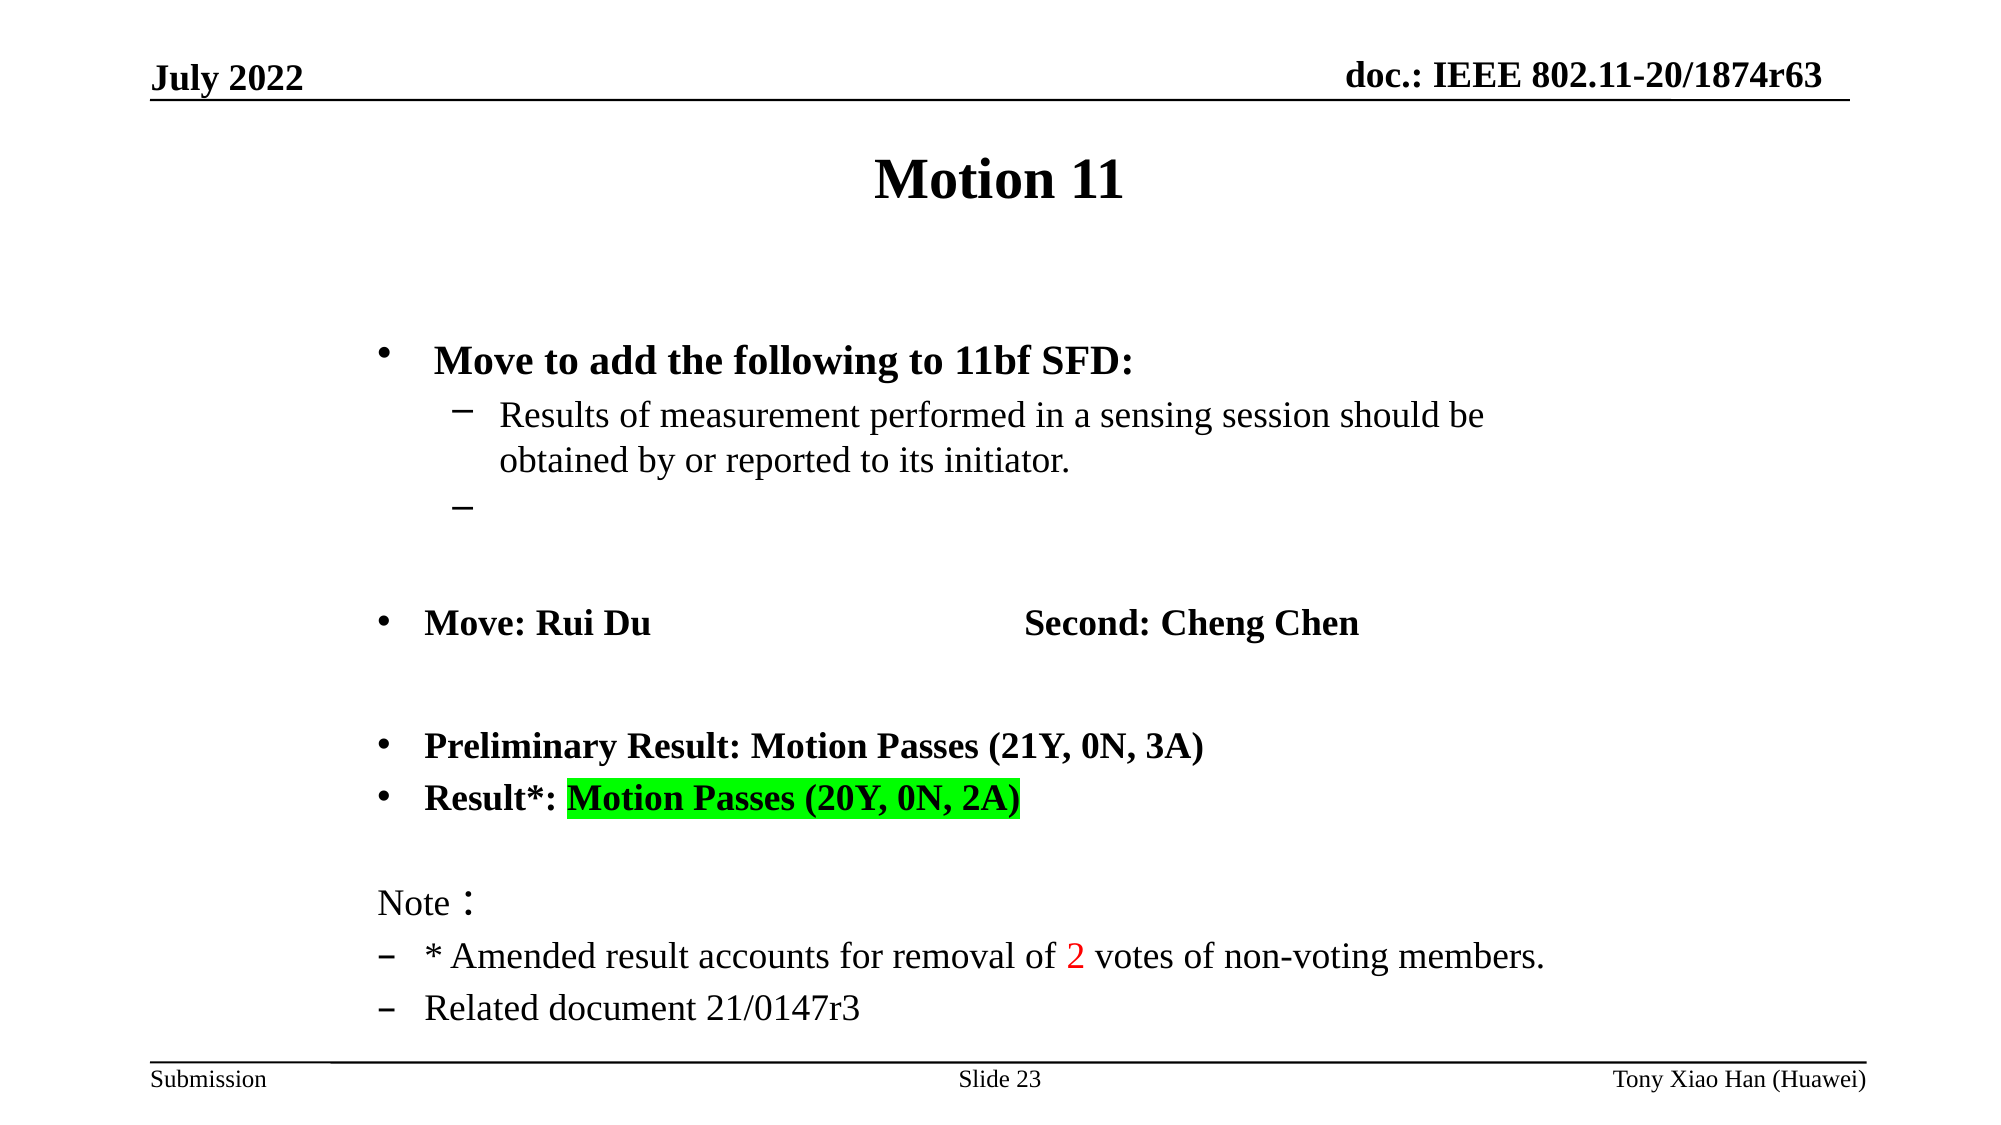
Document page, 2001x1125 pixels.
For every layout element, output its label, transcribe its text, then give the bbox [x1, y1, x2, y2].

text_box Motion 11 [362, 87, 1638, 263]
text_box Move to add the following to 11bf SFD: Results of measurement performed in a sensing session should be obtained by or reported to its initiator. Move: Rui Du Second: Cheng Chen Preliminary Result: Motion Passes (21Y, 0N, 3A) Result*: Motion Passes (20Y, 0N, 2A) Note： * Amended result accounts for removal of 2 votes of non-voting members. Related document 21/0147r3 [362, 324, 1638, 1013]
